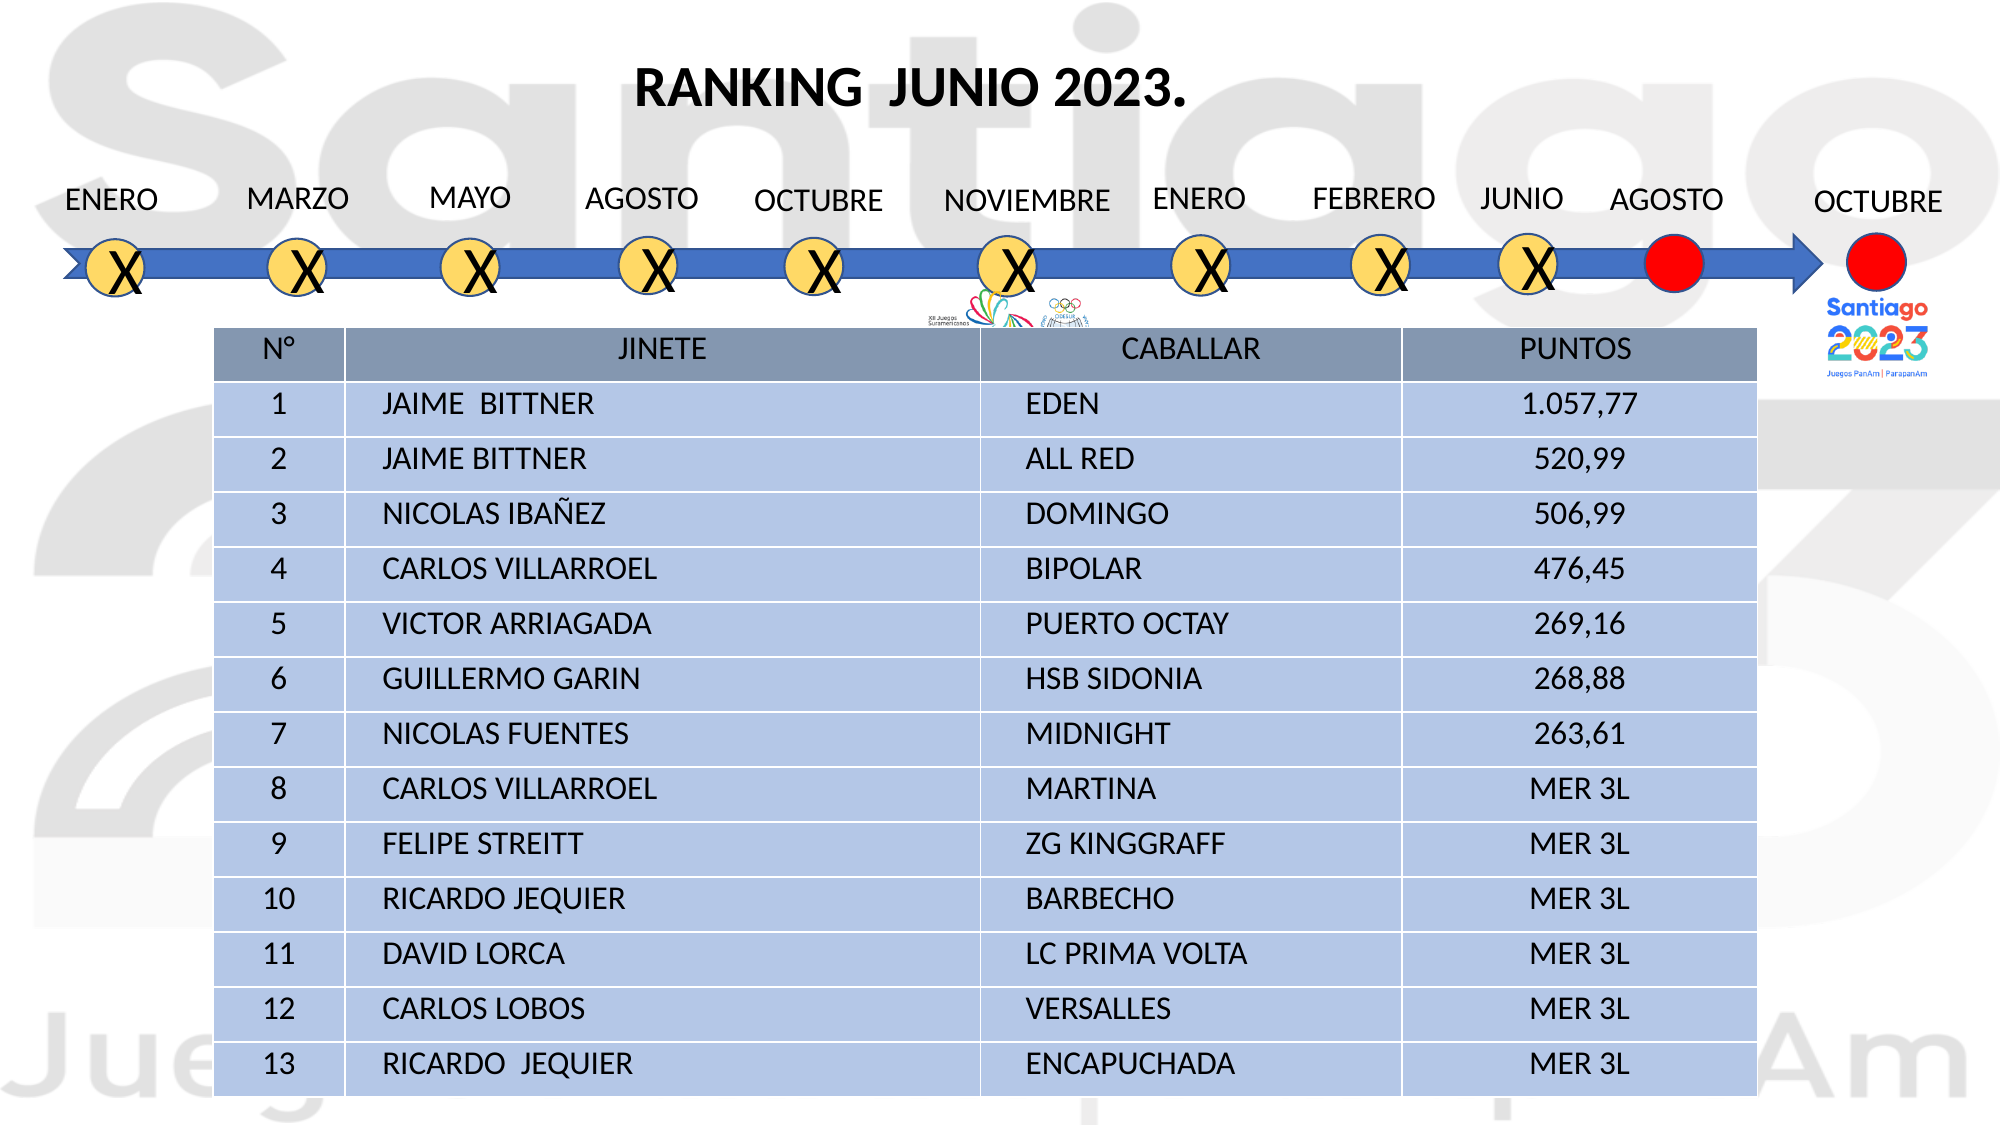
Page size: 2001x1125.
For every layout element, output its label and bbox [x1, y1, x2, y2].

picture [0, 2, 2000, 1125]
text_box [49, 0, 2000, 378]
